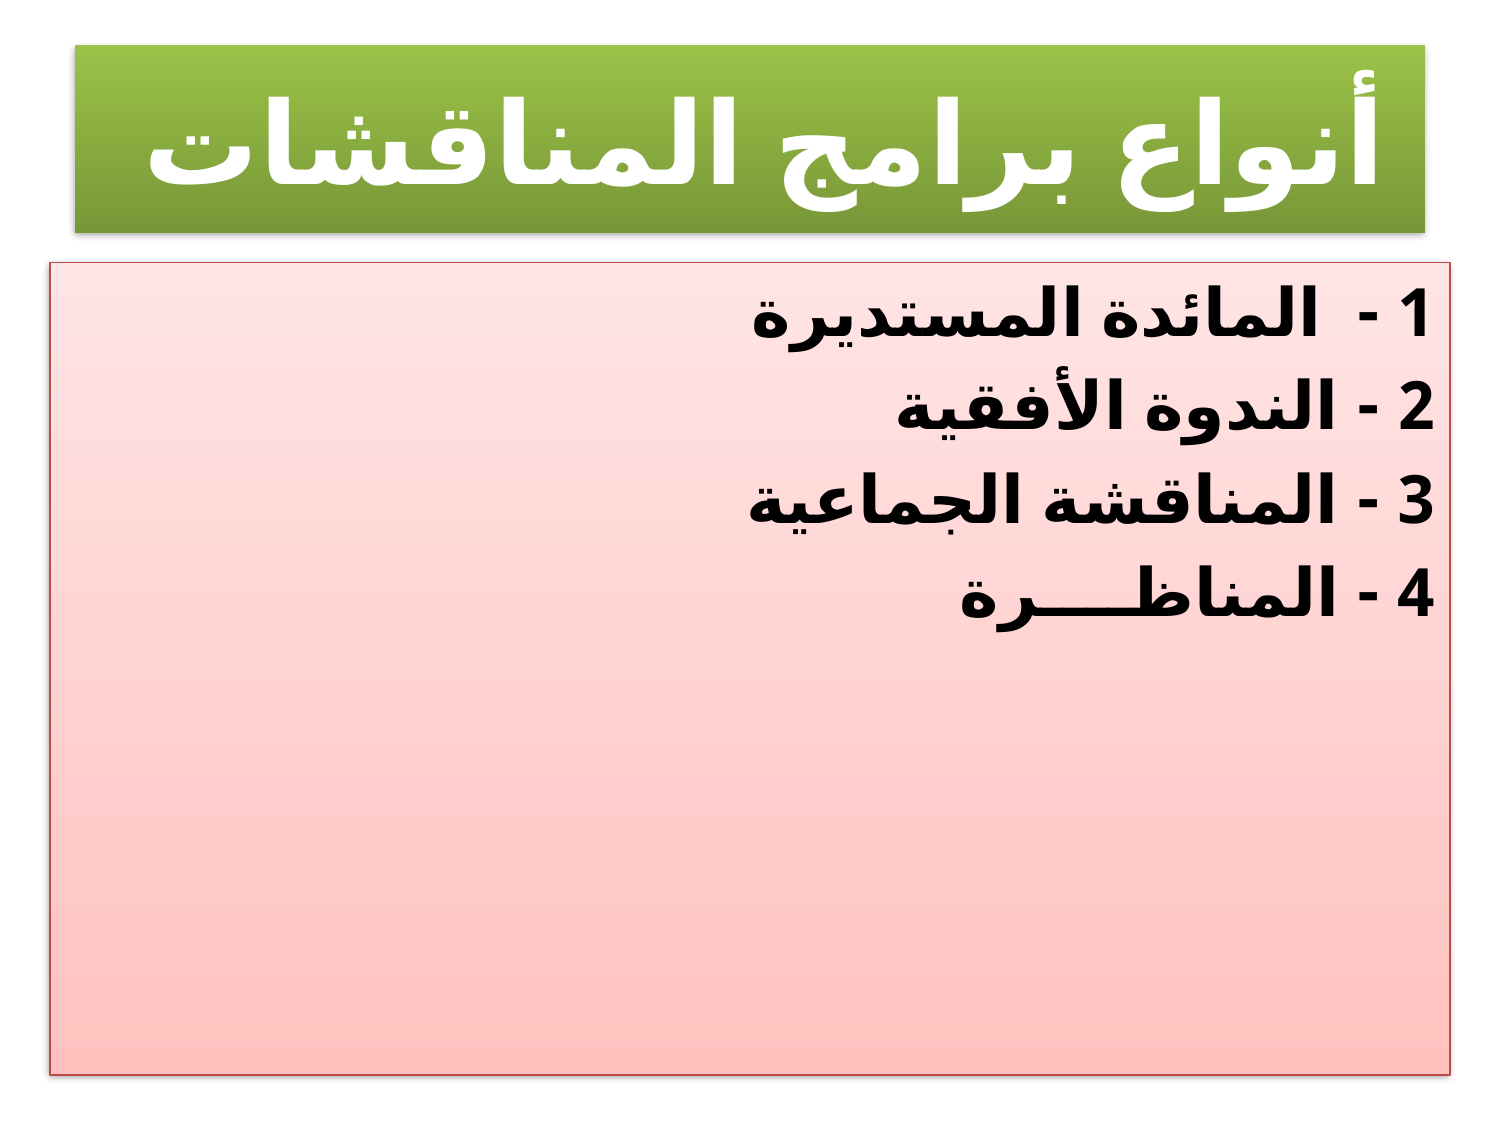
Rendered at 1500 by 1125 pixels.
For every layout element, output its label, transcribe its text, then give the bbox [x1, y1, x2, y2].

list 1 - المائدة المستديرة 2 - الندوة الأفقية 3 - المناقشة الجماعية 4 - المناظــــرة [49, 262, 1451, 1076]
title أنواع برامج المناقشات [75, 45, 1425, 233]
